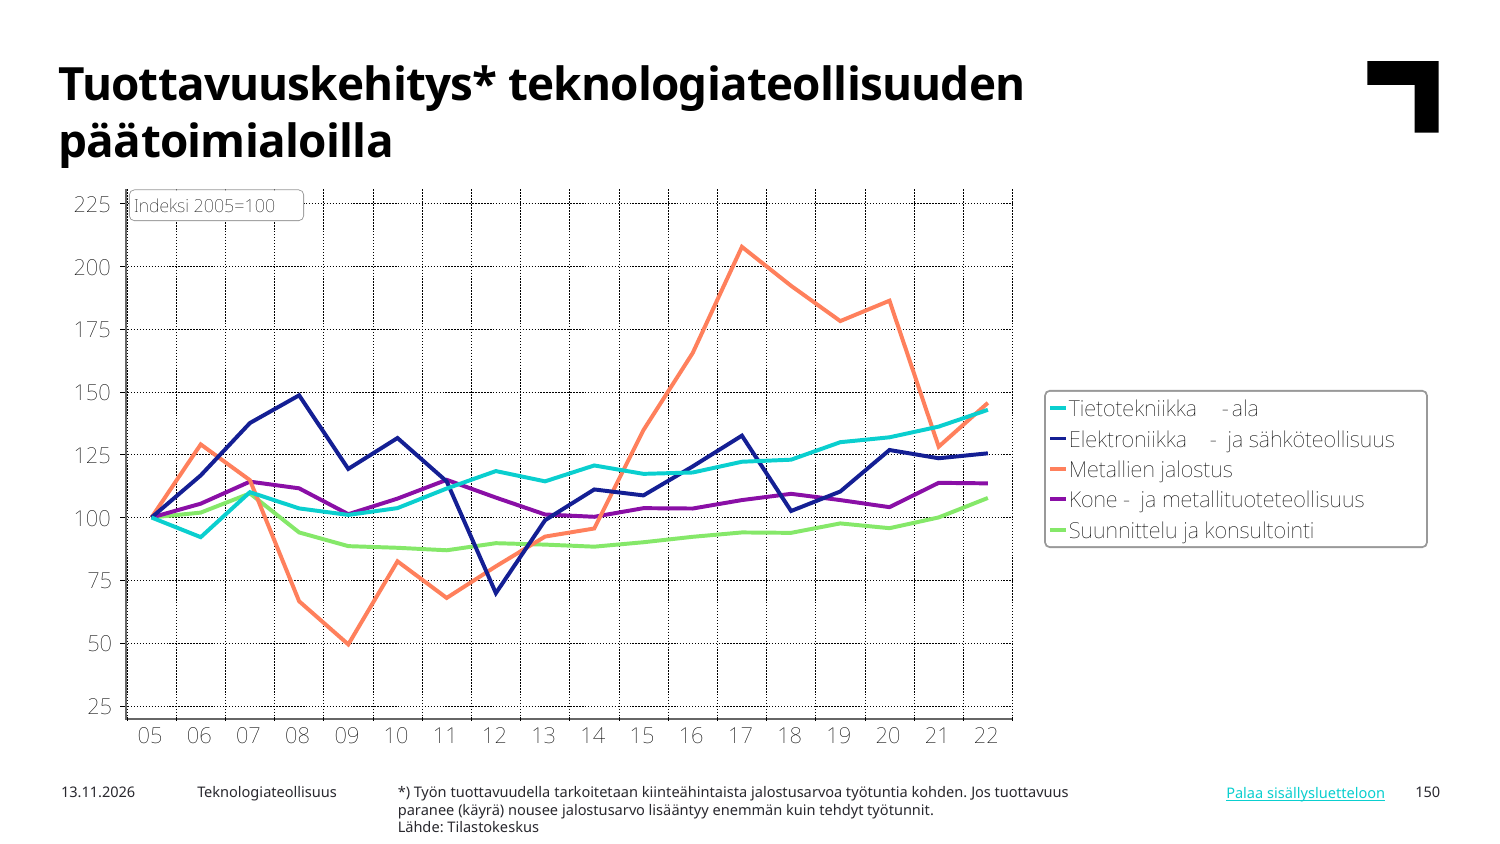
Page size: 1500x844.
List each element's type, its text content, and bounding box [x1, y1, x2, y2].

text_box Palaa sisällysluetteloon [1211, 776, 1424, 804]
list *) Työn tuottavuudella tarkoitetaan kiinteähintaista jalostusarvoa työtuntia kohden. Jos tuottavuus paranee (käyrä) nousee jalostusarvo lisääntyy enemmän kuin tehdyt työtunnit. Lähde: Tilastokeskus [382, 775, 1140, 803]
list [65, 181, 1437, 762]
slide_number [46, 775, 182, 803]
list Tuottavuuskehitys* teknologiateollisuuden päätoimialoilla [41, 46, 1353, 153]
slide_number 150 [1313, 775, 1456, 803]
footer Teknologiateollisuus [182, 775, 382, 803]
